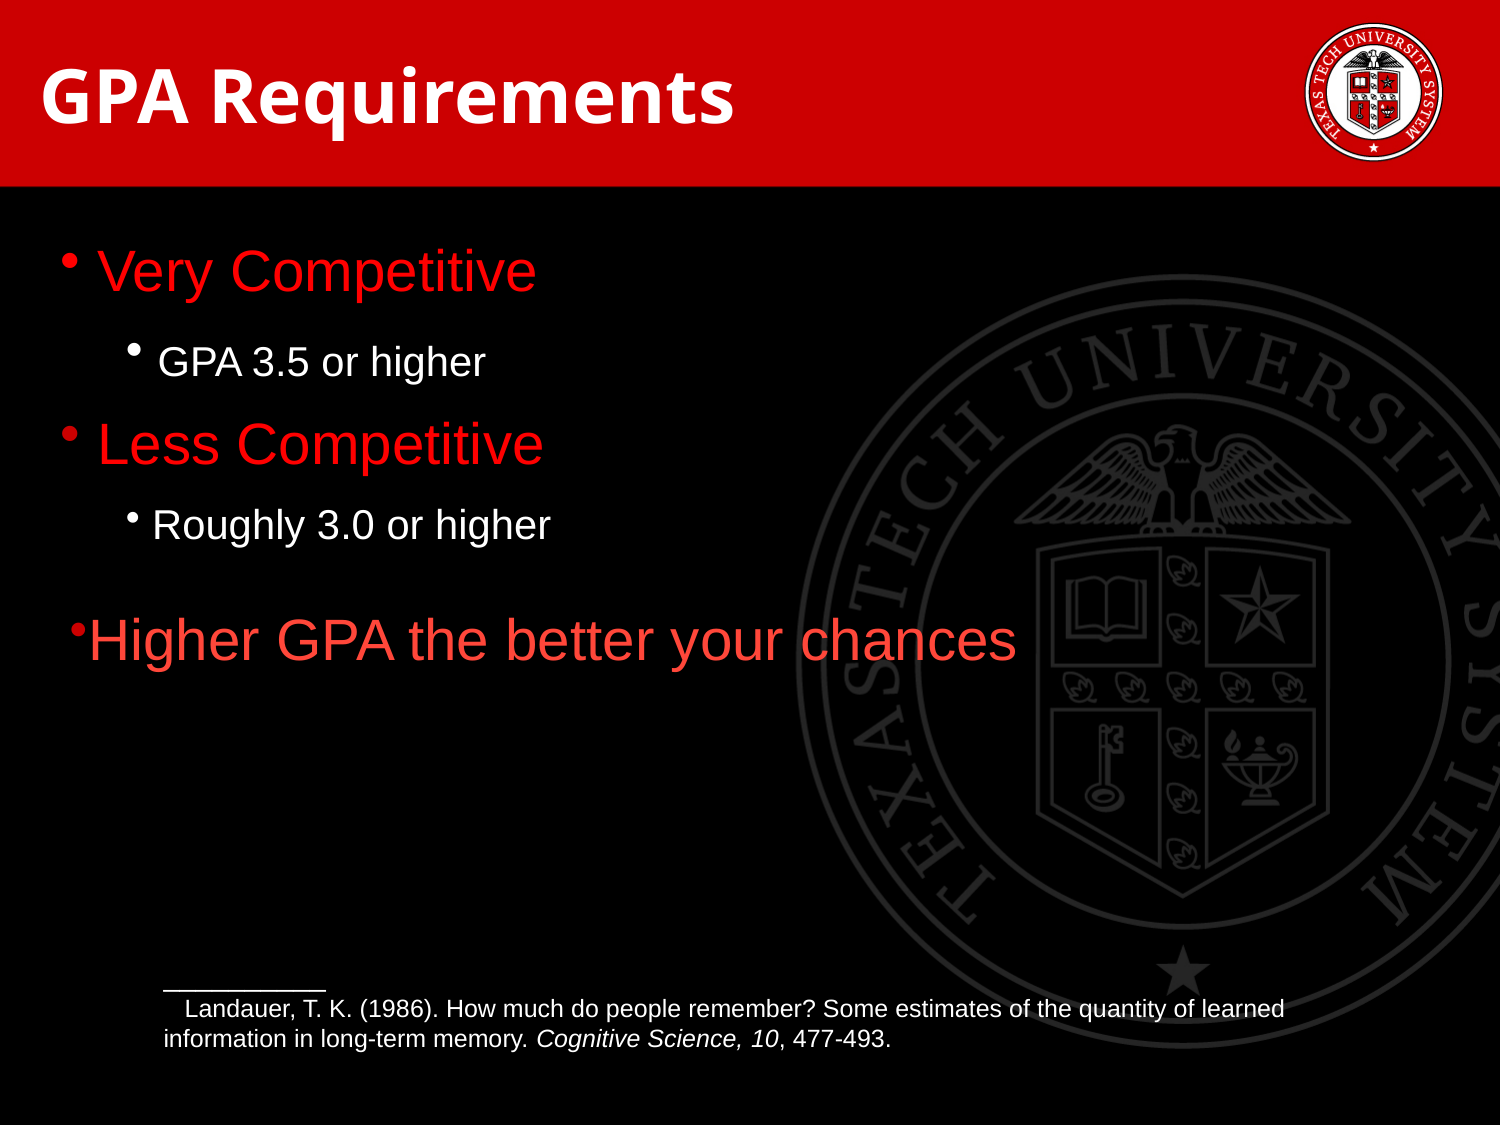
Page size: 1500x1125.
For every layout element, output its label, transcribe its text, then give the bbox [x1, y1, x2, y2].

picture [0, 0, 1500, 1125]
list Very Competitive GPA 3.5 or higher Less Competitive Roughly 3.0 or higher Higher GPA the better your chances [45, 239, 1396, 951]
text_box __________ Landauer, T. K. (1986). How much do people remember? Some estimates of the quantity of learned information in long-term memory. Cognitive Science, 10, 477-493. [148, 950, 1396, 1060]
title GPA Requirements [24, 0, 1258, 188]
